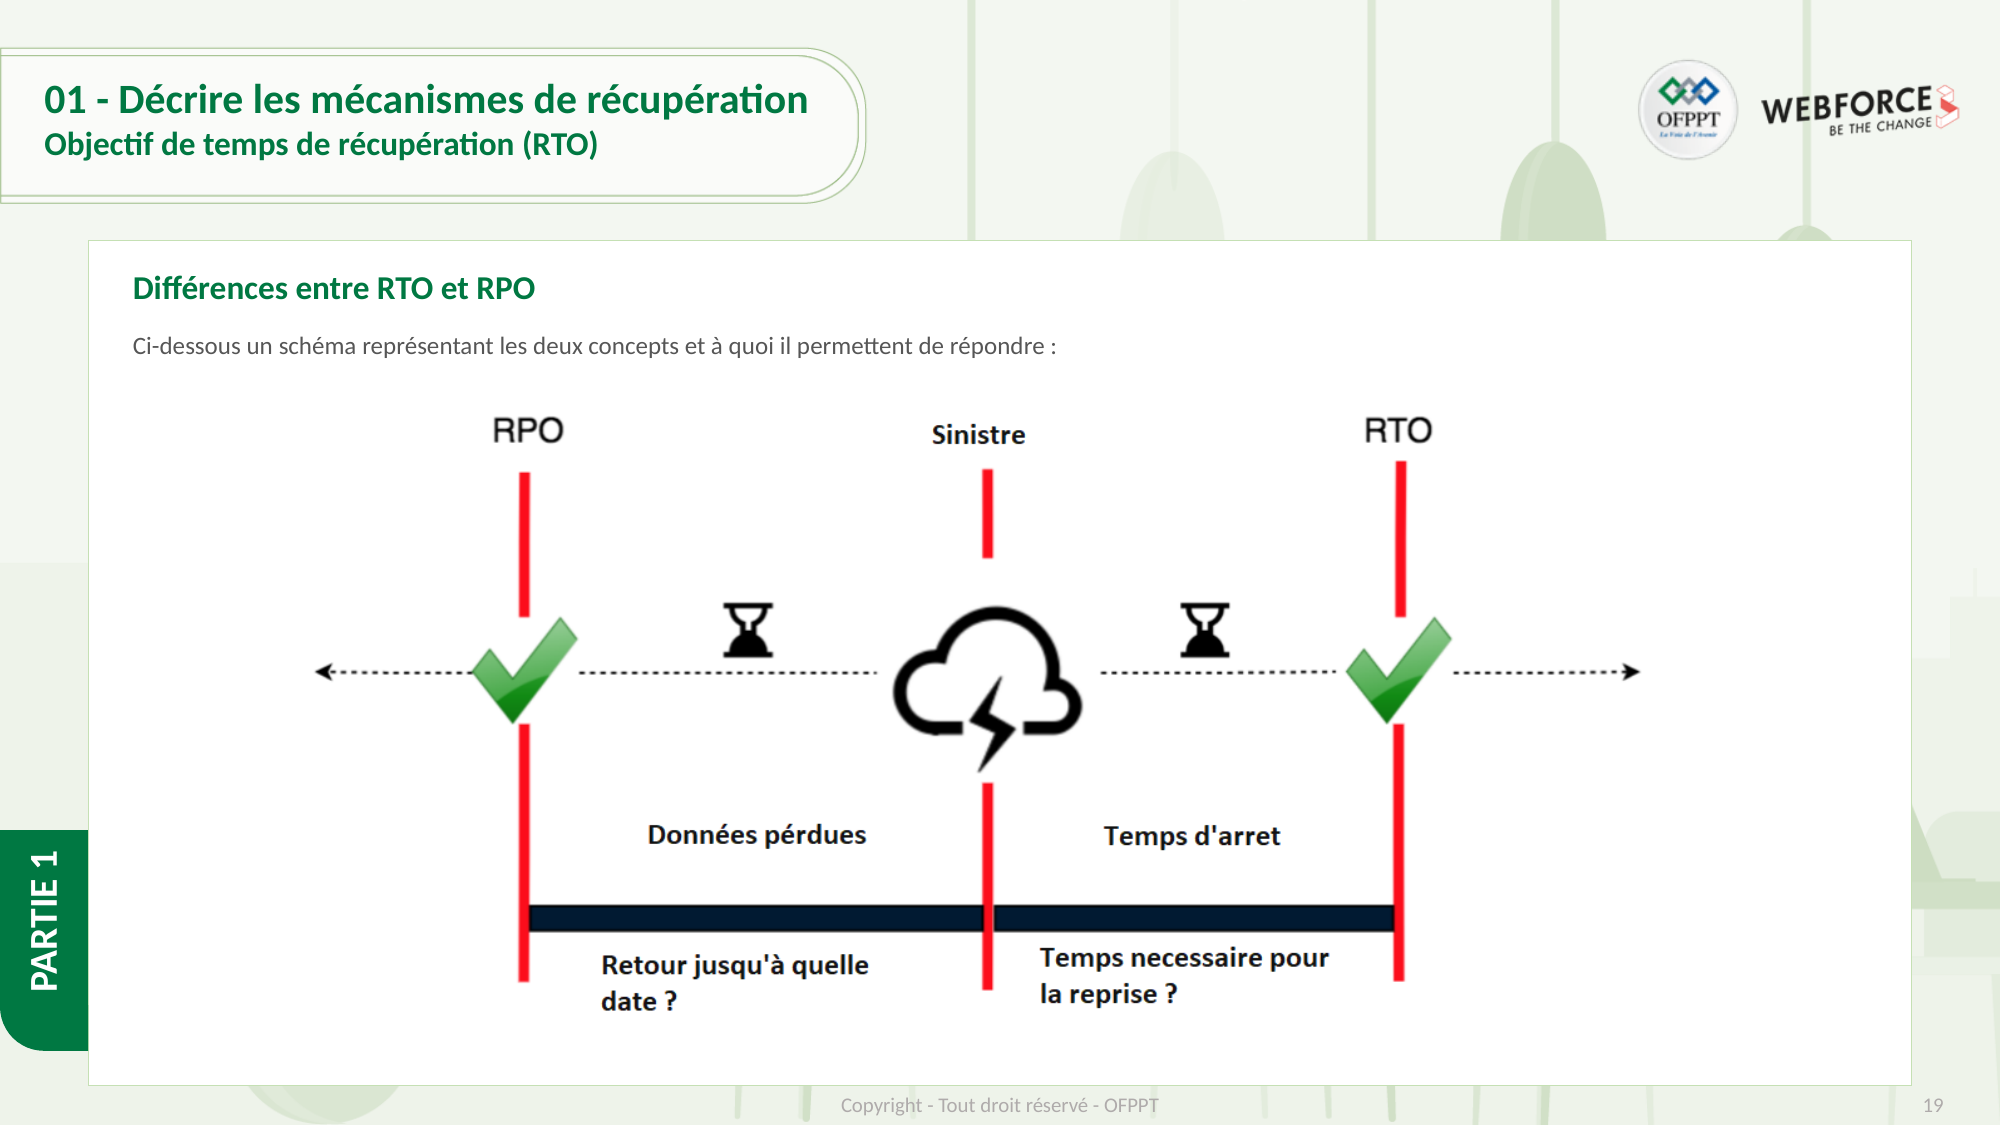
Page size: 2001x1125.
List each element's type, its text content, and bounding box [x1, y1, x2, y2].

title 01 - Décrire les mécanismes de récupération [29, 65, 863, 119]
picture [1634, 56, 1743, 164]
picture [1754, 75, 1967, 145]
list Ci-dessous un schéma représentant les deux concepts et à quoi il permettent de répondre : [118, 318, 1881, 370]
list Différences entre RTO et RPO [118, 265, 1881, 318]
list Objectif de temps de récupération (RTO) [29, 119, 863, 192]
picture [310, 409, 1642, 1018]
